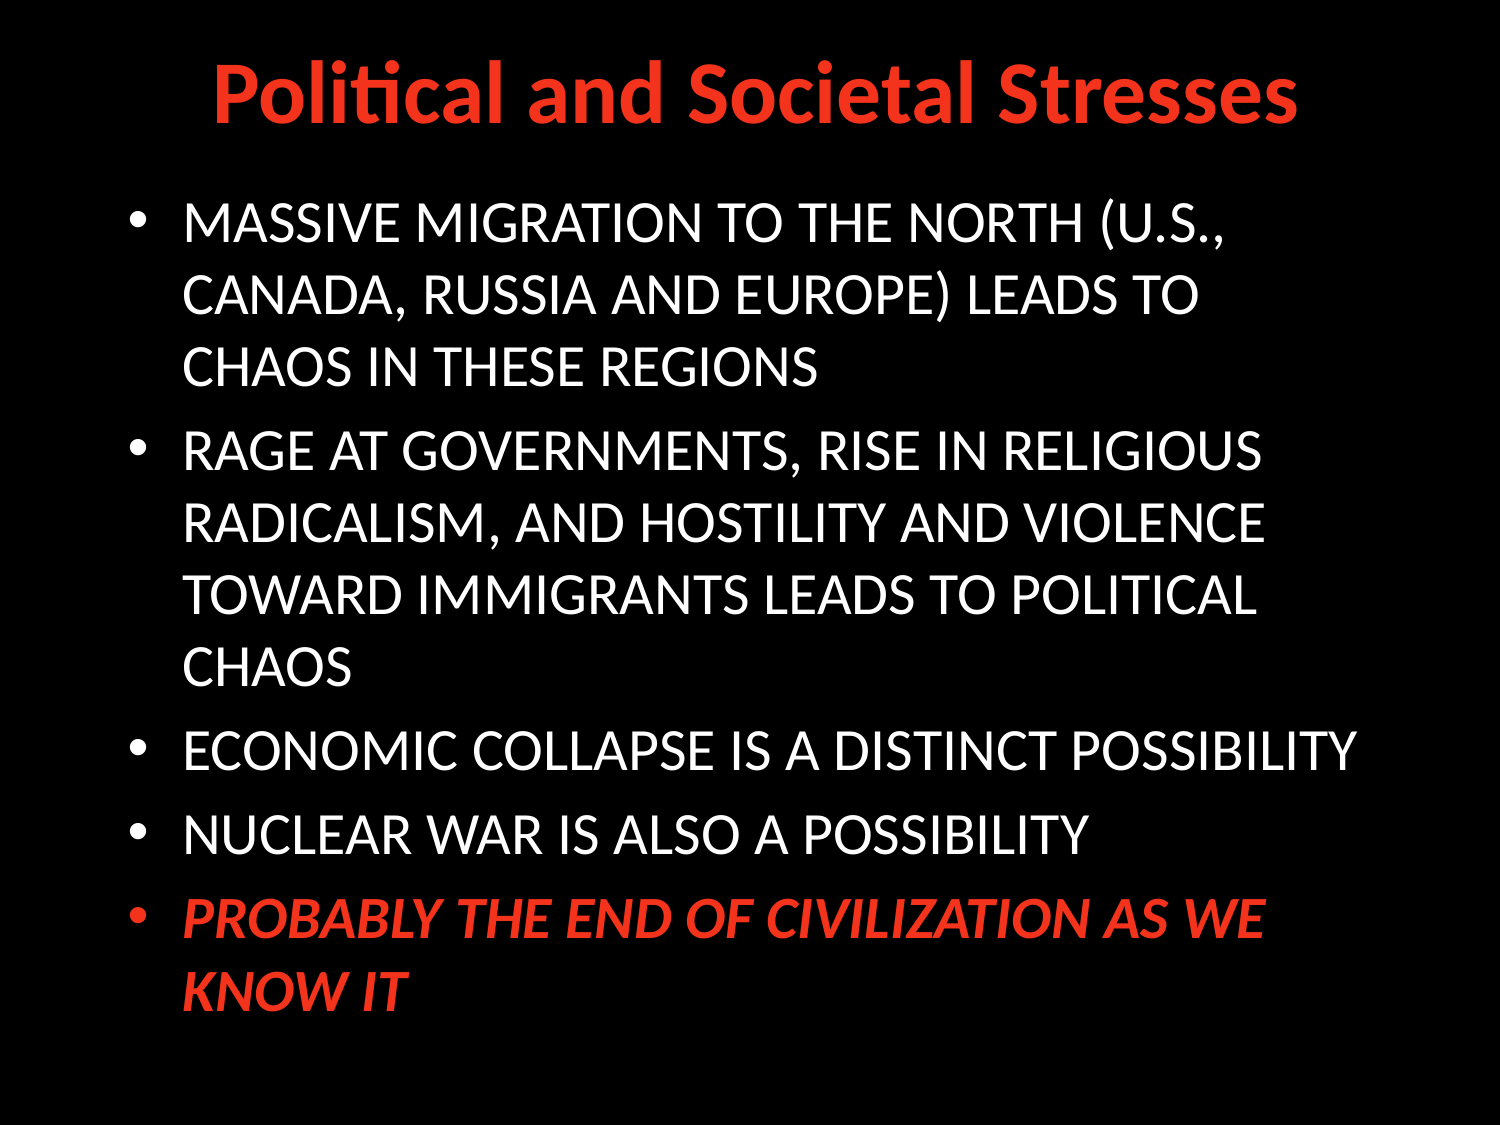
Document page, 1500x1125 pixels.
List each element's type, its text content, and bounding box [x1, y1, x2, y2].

list Massive migration to the north (U.S., Canada, Russia and Europe) leads to chaos in these regions Rage at governments, rise in religious radicalism, and hostility and violence toward immigrants leads to political chaos Economic collapse is a distinct possibility Nuclear war is also a possibility Probably the end of civilization as we know it [112, 174, 1388, 1088]
title Political and Societal Stresses [37, 24, 1475, 150]
